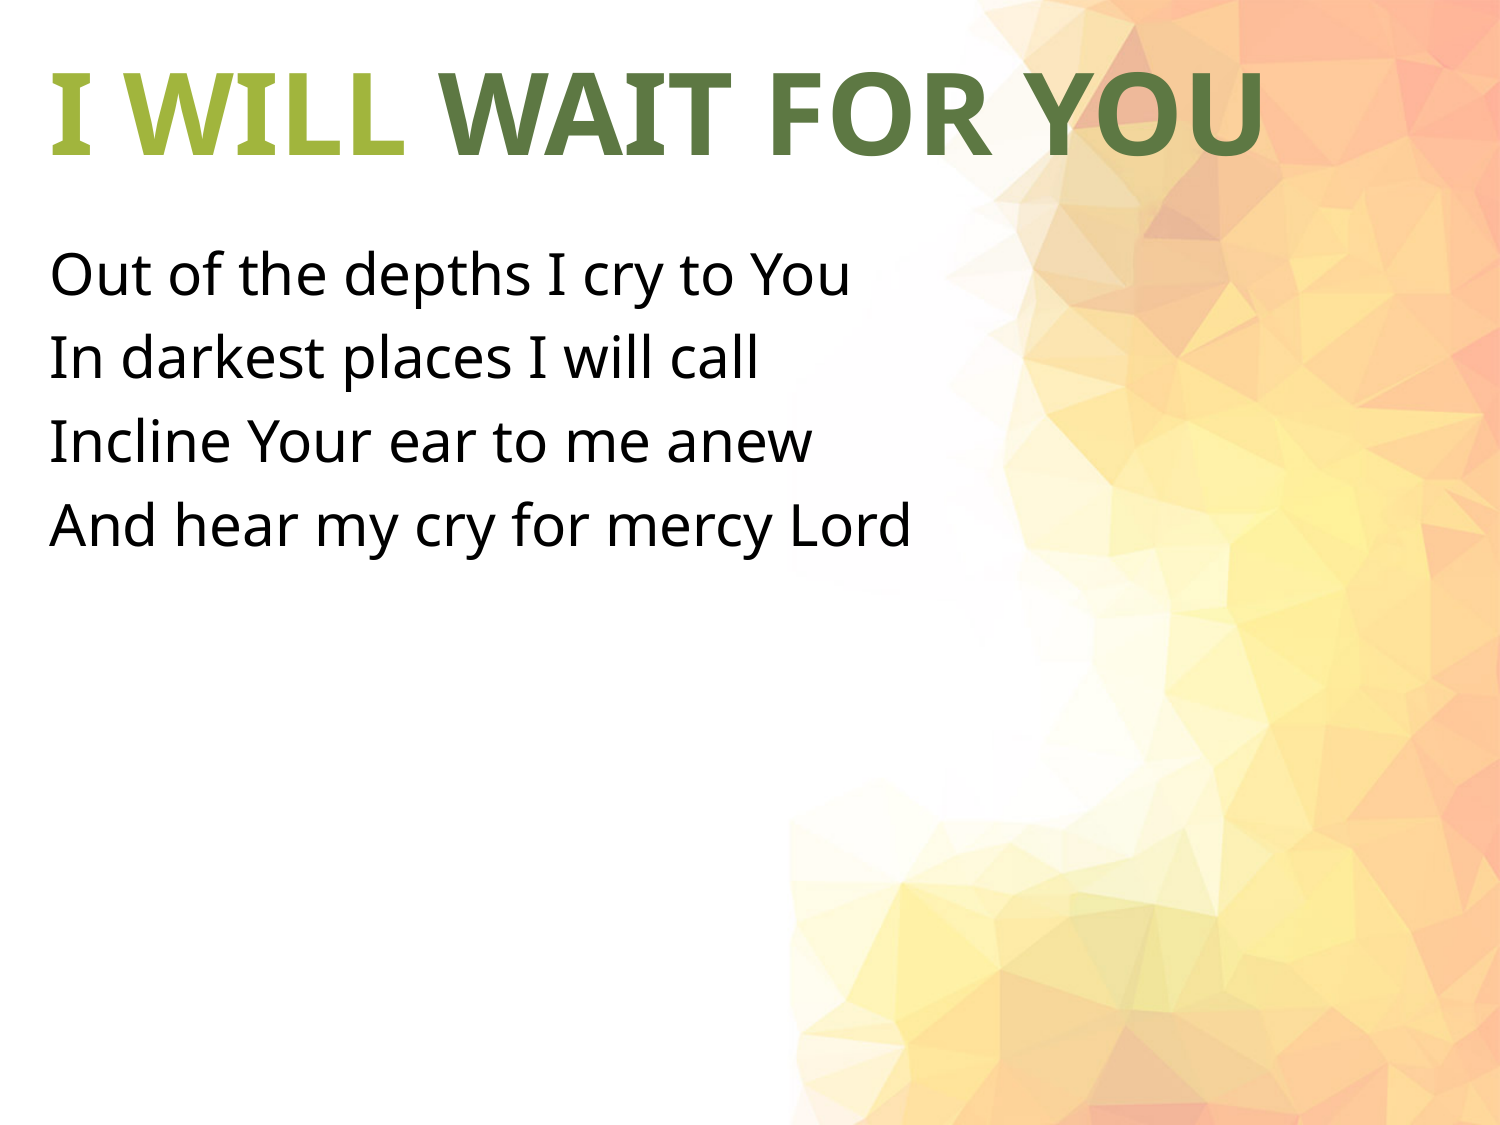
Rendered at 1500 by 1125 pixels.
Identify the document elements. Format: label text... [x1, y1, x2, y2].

picture [0, 0, 1500, 1125]
list Out of the depths I cry to You In darkest places I will call Incline Your ear to me anew And hear my cry for mercy Lord [34, 237, 1397, 1087]
title I WILL WAIT FOR YOU [34, 23, 1397, 214]
